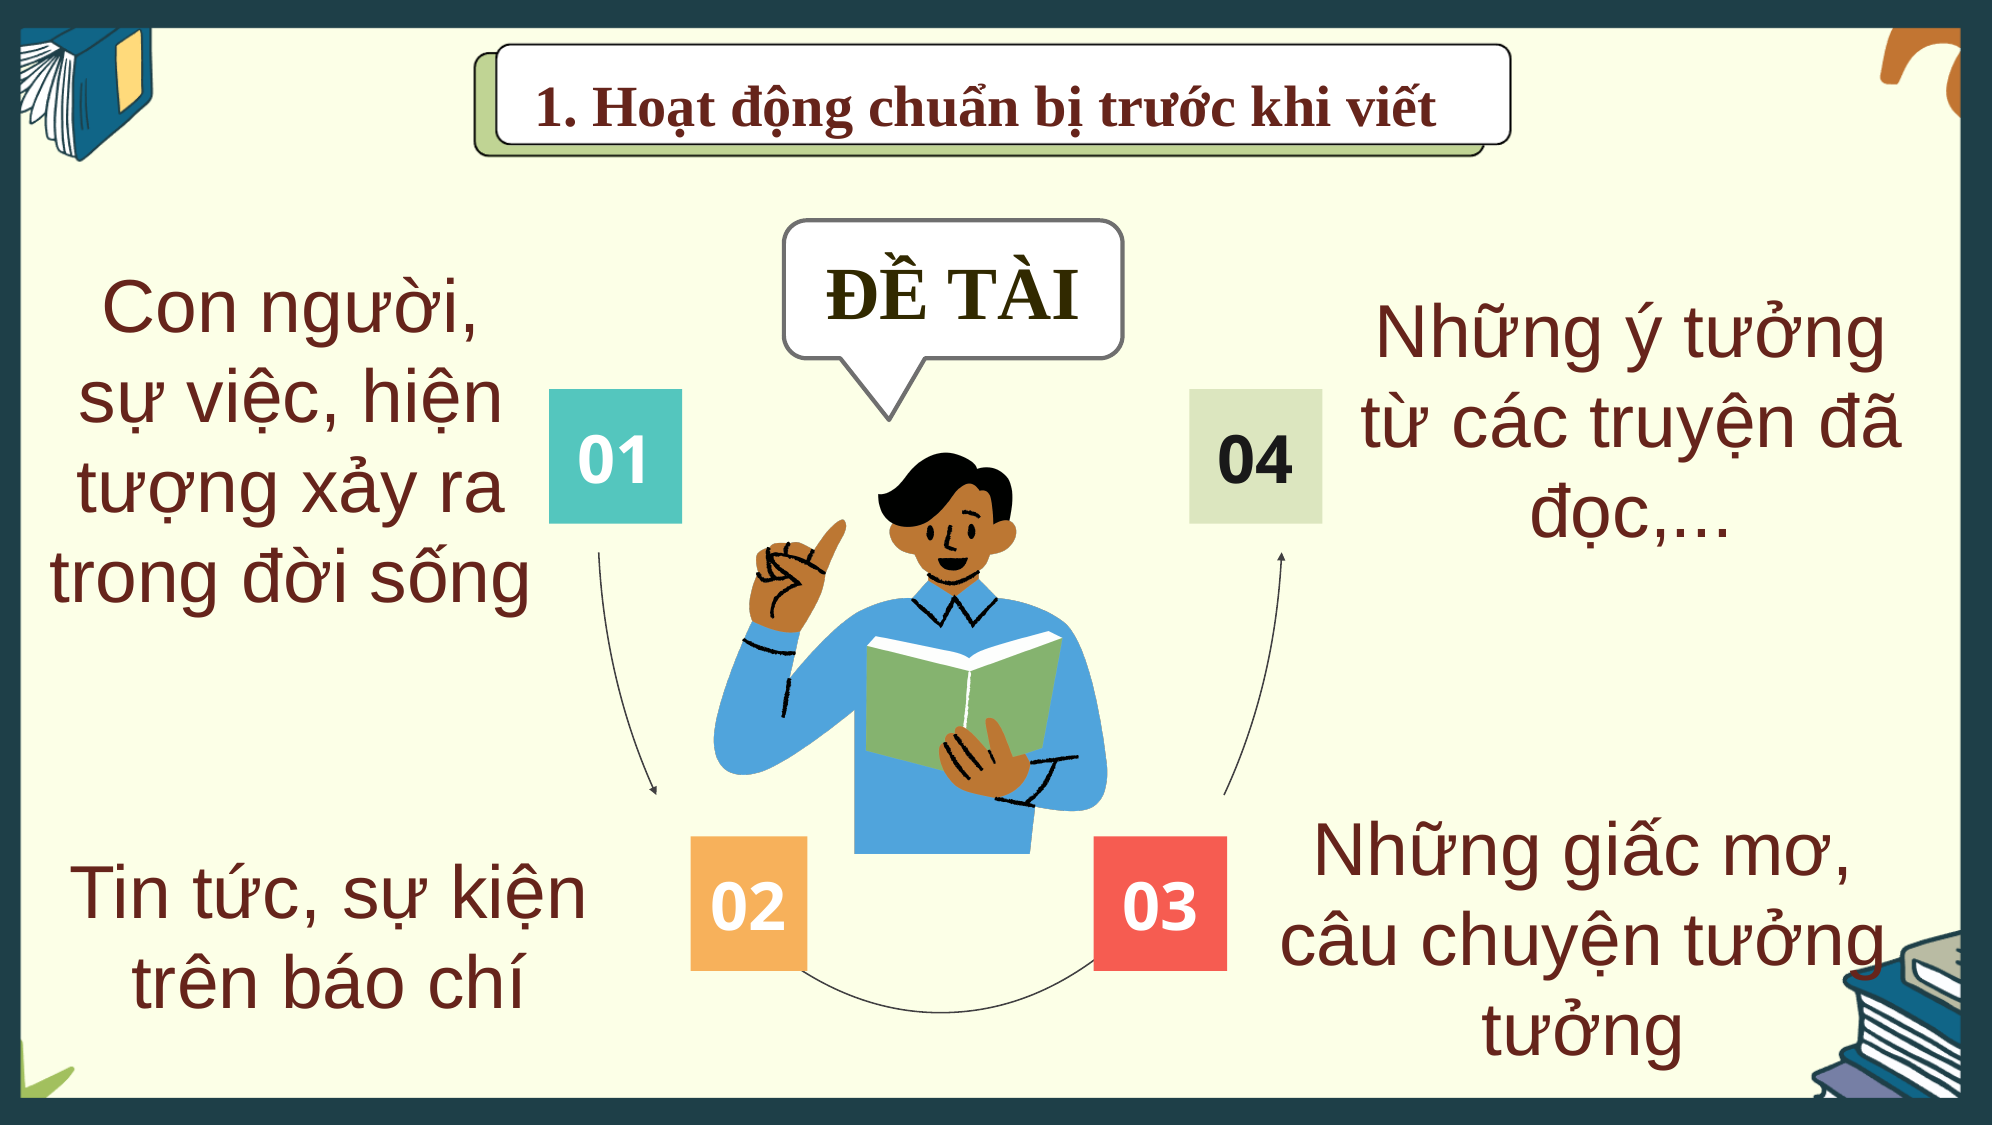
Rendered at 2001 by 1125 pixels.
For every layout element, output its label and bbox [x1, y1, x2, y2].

text_box [548, 25, 1323, 1013]
picture [0, 0, 1993, 1125]
